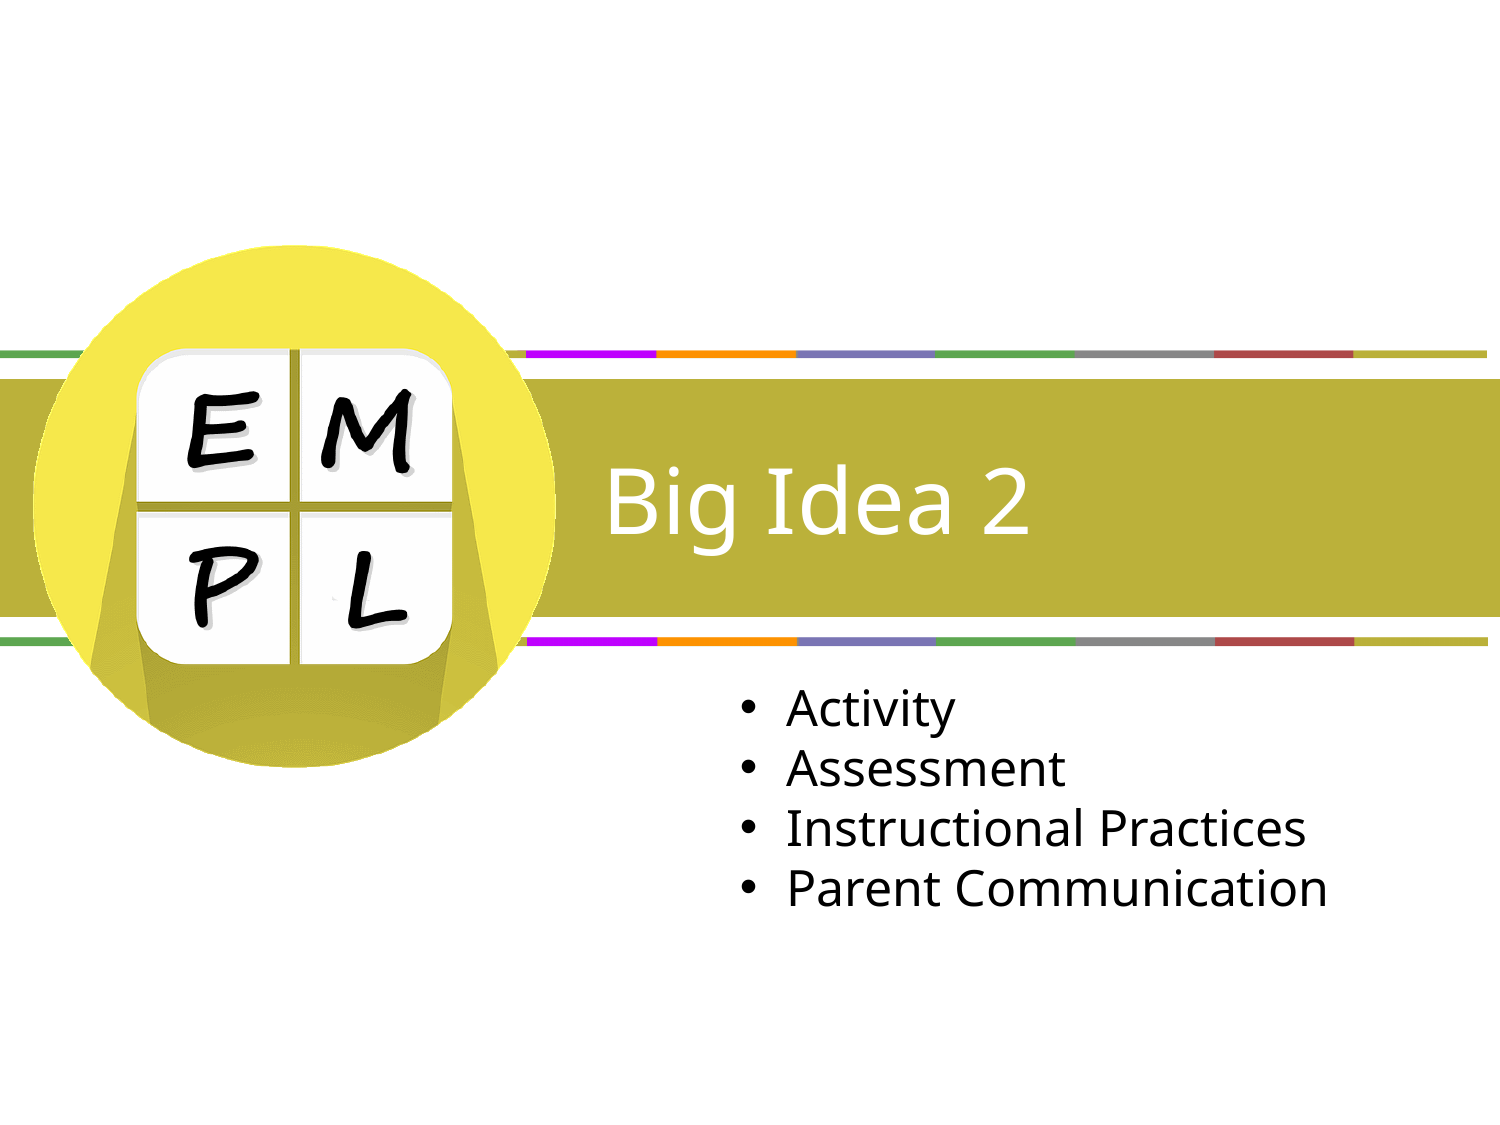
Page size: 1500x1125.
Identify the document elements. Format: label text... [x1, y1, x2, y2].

picture [0, 212, 1500, 800]
title Big Idea 2 [587, 403, 1482, 592]
